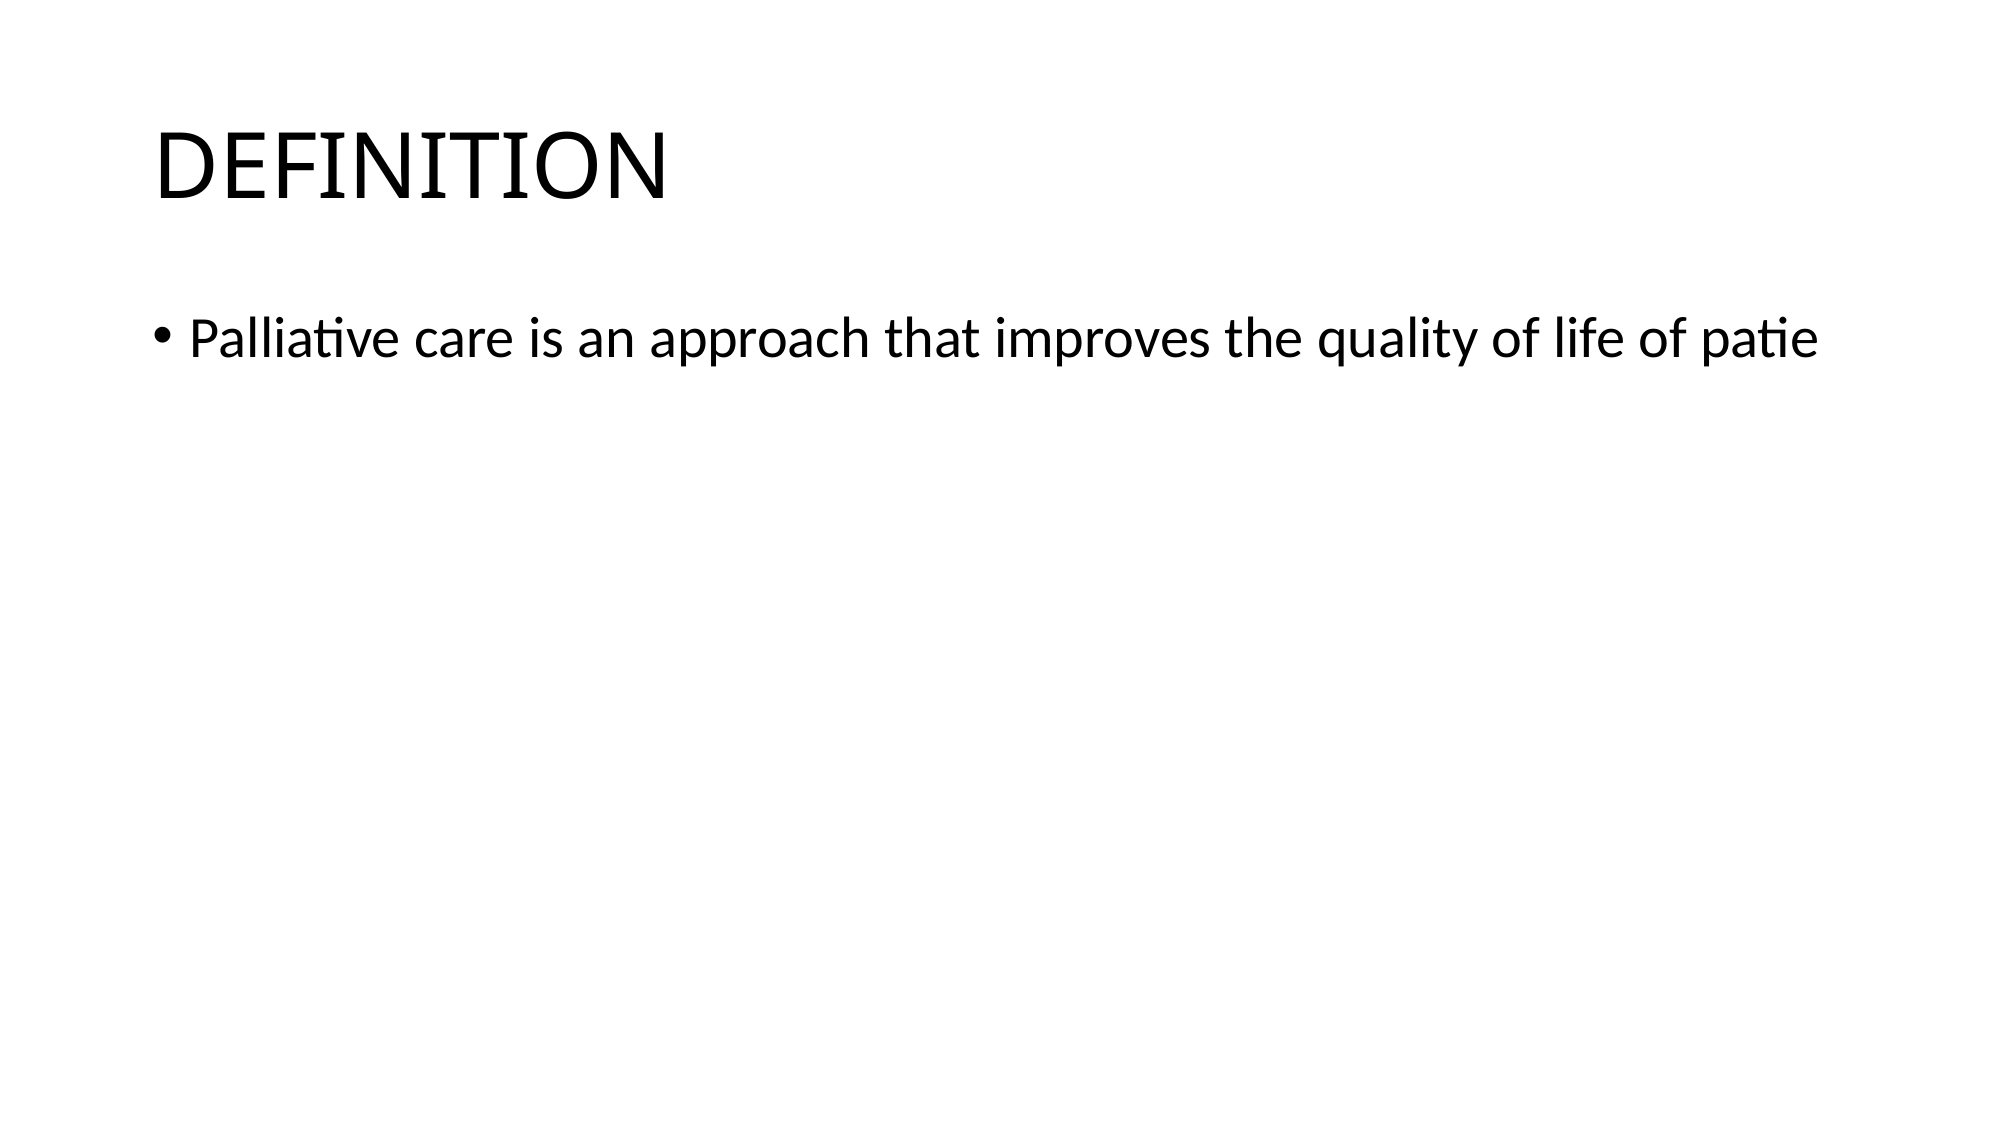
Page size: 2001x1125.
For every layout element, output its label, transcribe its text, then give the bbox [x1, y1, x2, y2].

title DEFINITION [137, 59, 1863, 278]
list Palliative care is an approach that improves the quality of life of patie [137, 299, 1863, 1014]
